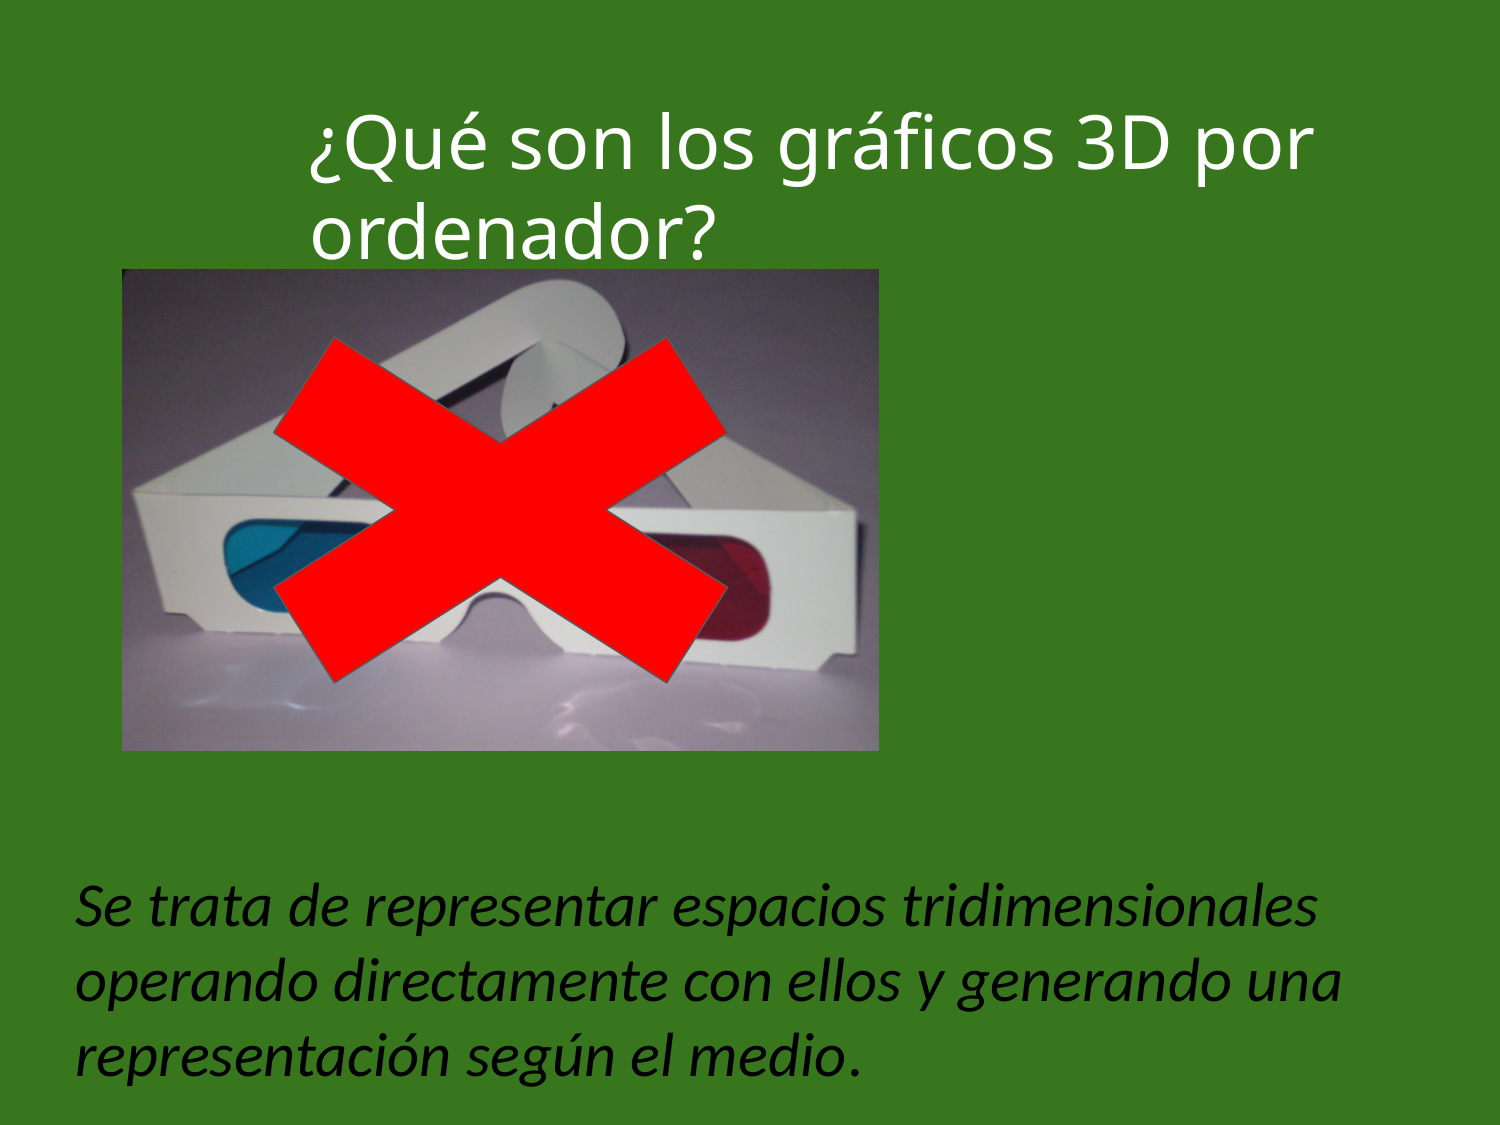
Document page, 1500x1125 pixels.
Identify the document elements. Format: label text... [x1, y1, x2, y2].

text_box ¿Qué son los gráficos 3D por ordenador? [294, 79, 1449, 281]
picture [122, 268, 880, 751]
text_box Se trata de representar espacios tridimensionales operando directamente con ellos y generando una representación según el medio. [60, 849, 1440, 1051]
